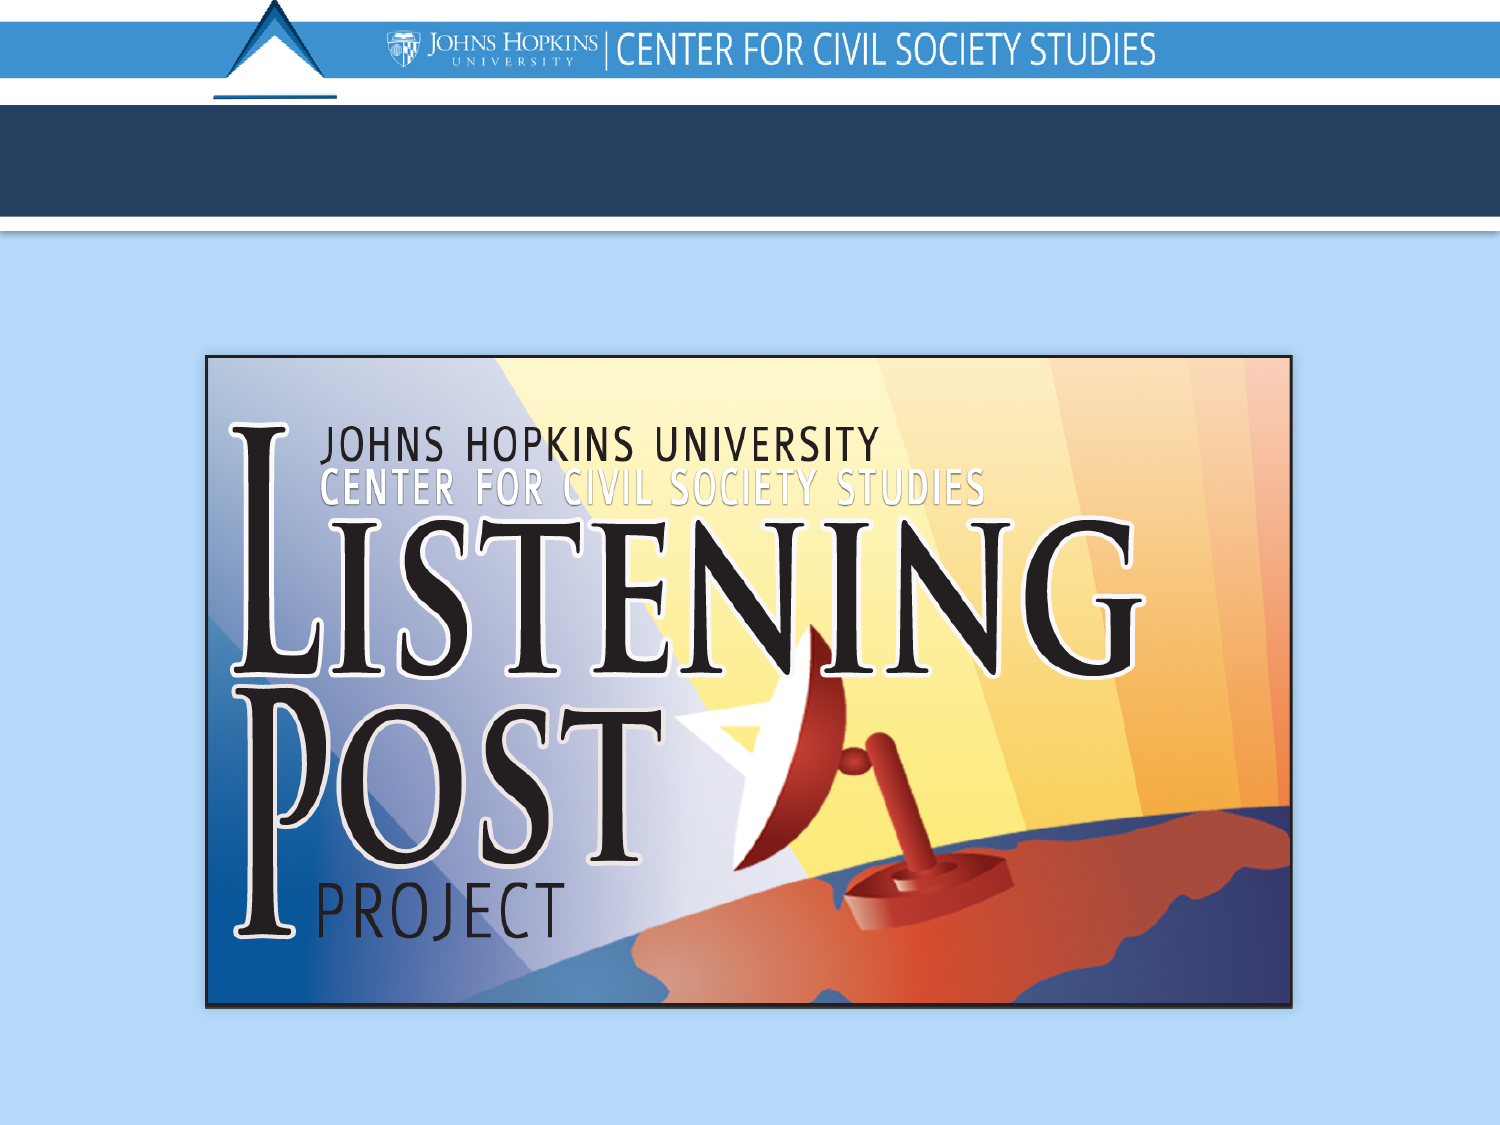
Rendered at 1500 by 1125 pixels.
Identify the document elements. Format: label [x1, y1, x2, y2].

text_box [0, 0, 1500, 232]
picture [200, 352, 1300, 1013]
